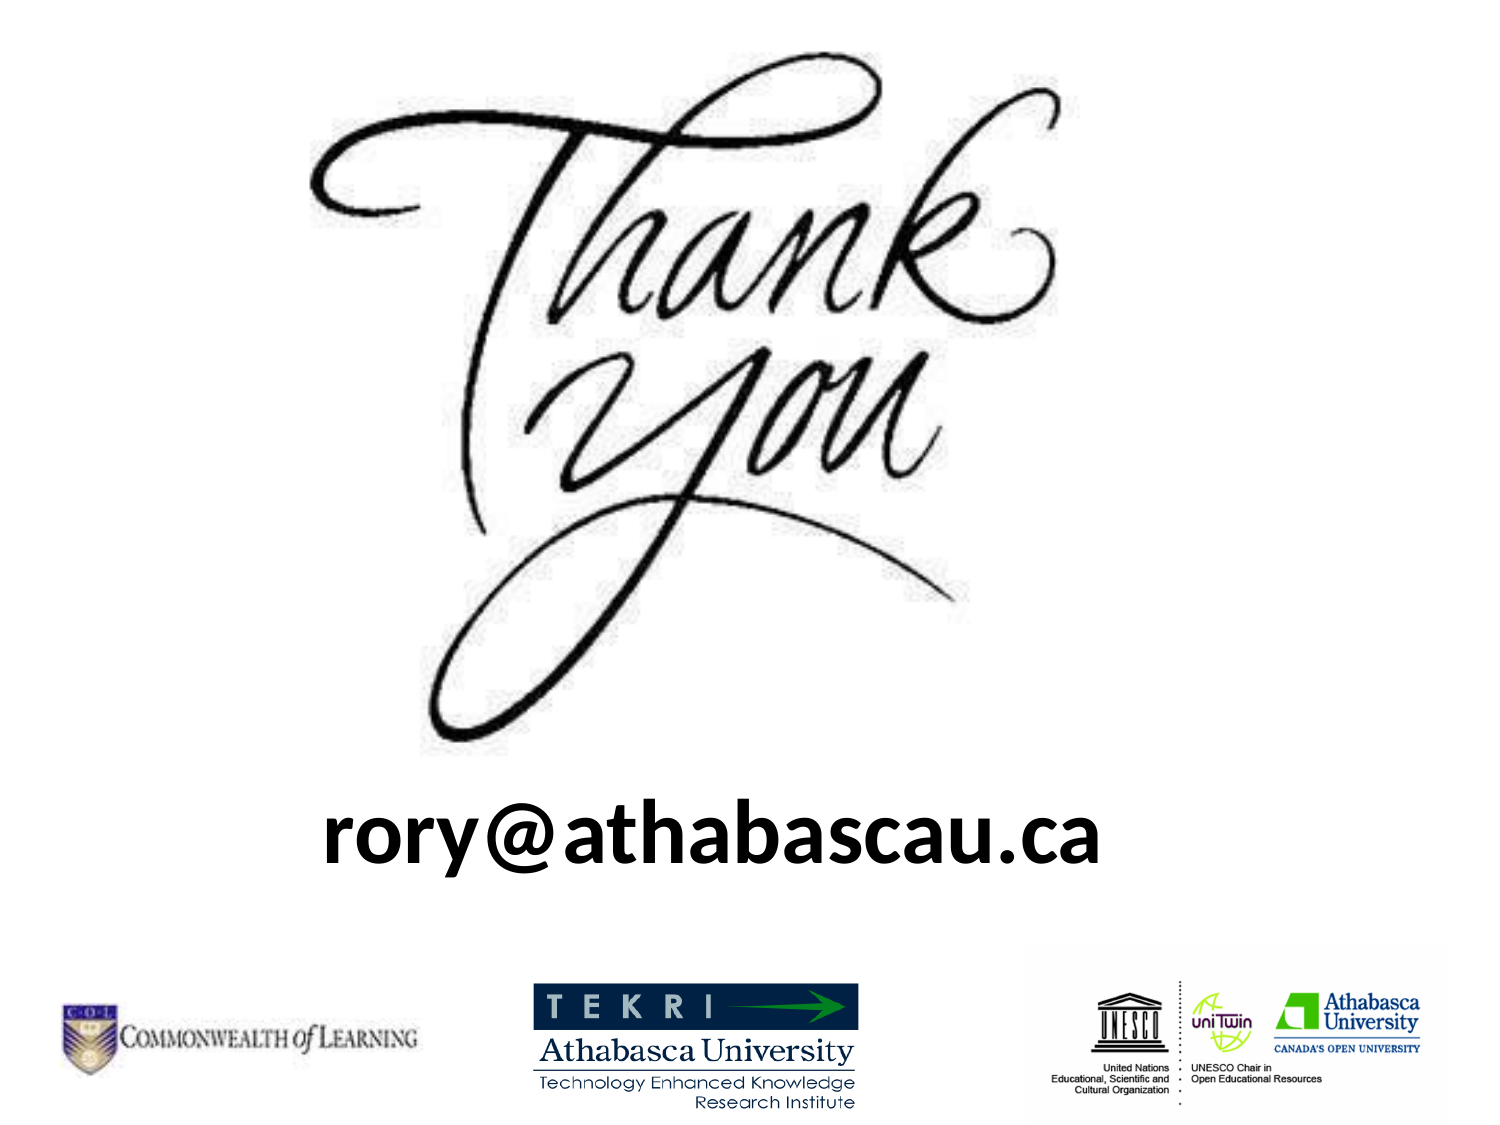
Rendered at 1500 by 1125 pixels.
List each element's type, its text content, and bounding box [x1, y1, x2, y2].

picture [1025, 946, 1450, 1125]
picture [289, 31, 1086, 765]
title rory@athabascau.ca [38, 764, 1389, 952]
picture [60, 1002, 423, 1078]
picture [529, 979, 863, 1113]
